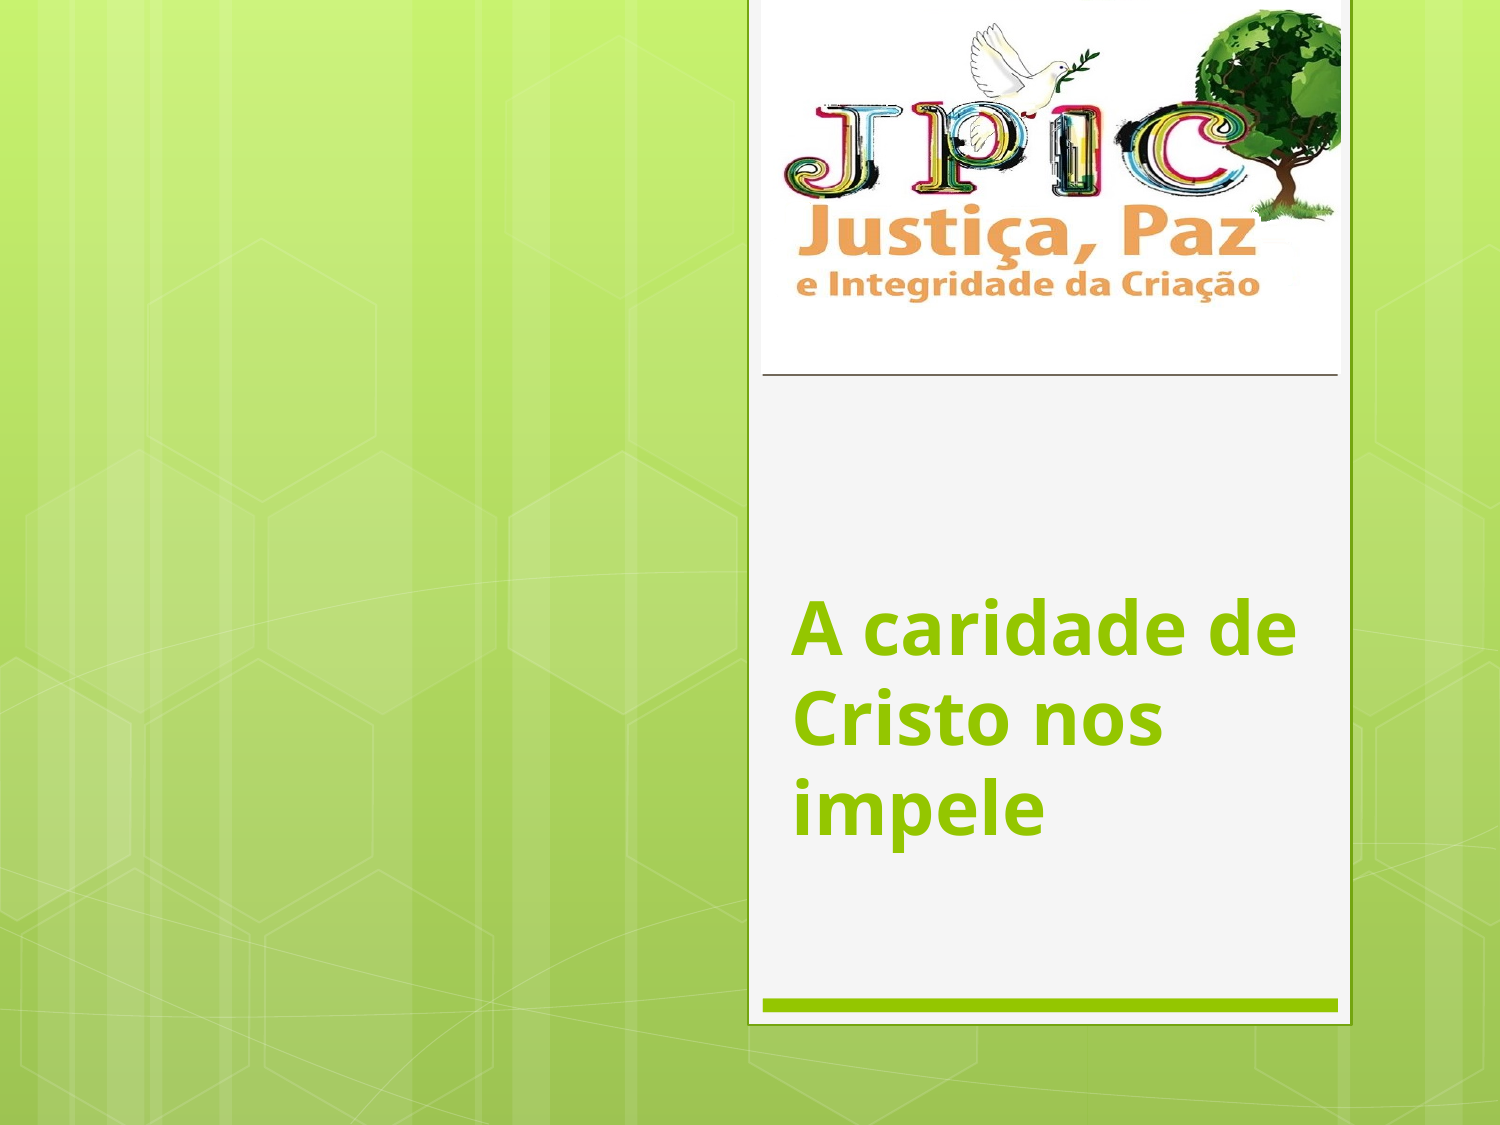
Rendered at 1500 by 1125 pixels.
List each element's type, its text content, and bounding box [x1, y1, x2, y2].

picture [761, 0, 1341, 374]
title A caridade de Cristo nos impele [776, 444, 1341, 858]
